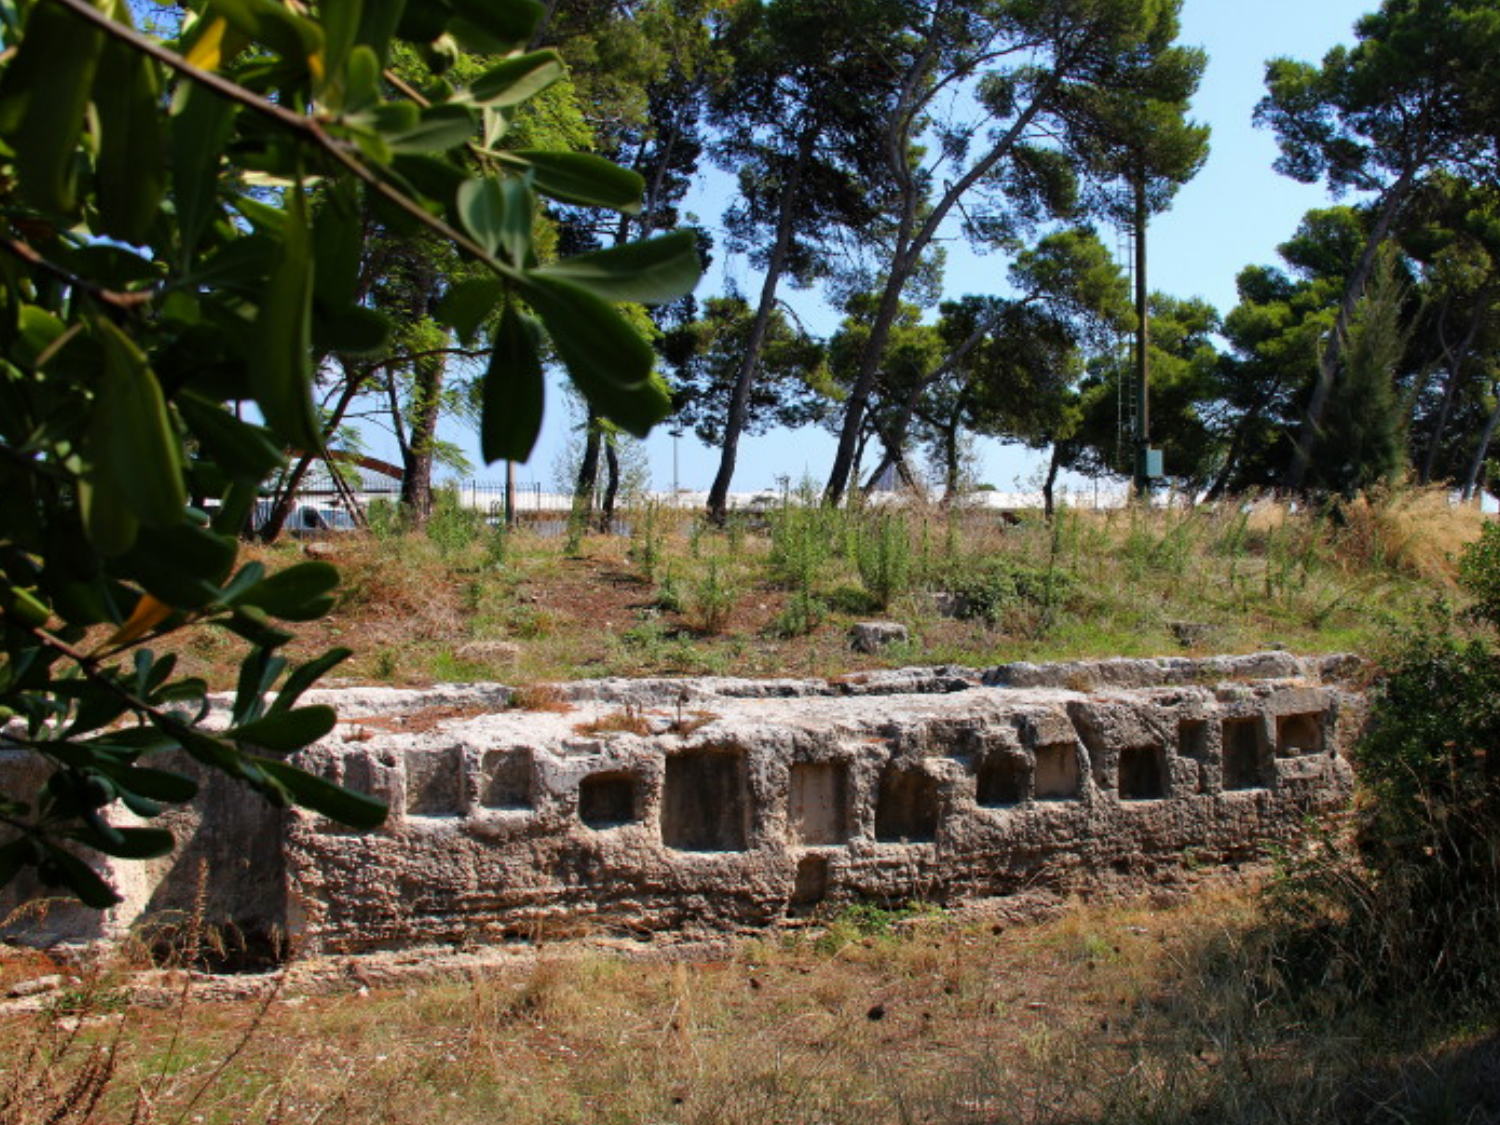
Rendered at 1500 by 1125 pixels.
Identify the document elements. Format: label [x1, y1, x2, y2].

list [0, 0, 1500, 1125]
